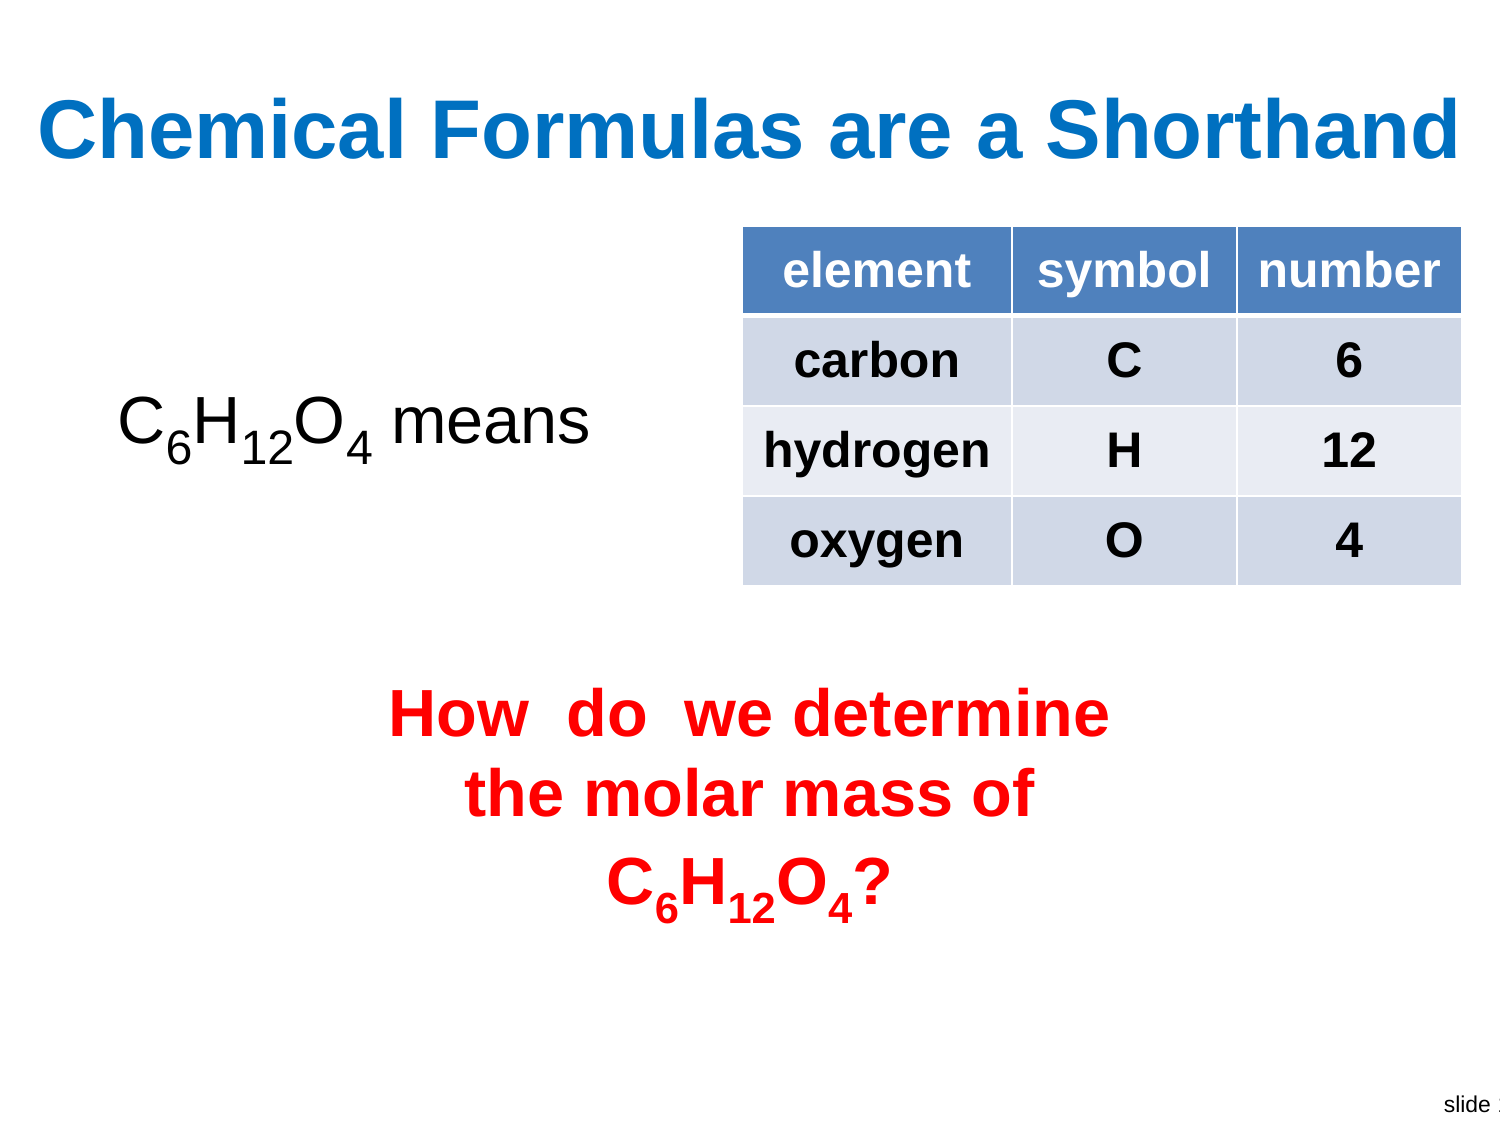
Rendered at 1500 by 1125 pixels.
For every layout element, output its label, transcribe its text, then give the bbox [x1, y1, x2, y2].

table_cell 12 [1238, 407, 1461, 495]
table_cell C [1013, 318, 1236, 405]
list C6H12O4 means [102, 353, 676, 459]
text_box How do we determine the molar mass of C6H12O4? [337, 662, 1163, 945]
title Chemical Formulas are a Shorthand [15, 64, 1485, 185]
table_header element [743, 227, 1011, 313]
table_cell H [1013, 407, 1236, 495]
table_cell 4 [1238, 497, 1461, 585]
table_header symbol [1013, 227, 1236, 313]
table_cell 6 [1238, 318, 1461, 405]
table_cell hydrogen [743, 407, 1011, 495]
table_cell carbon [743, 318, 1011, 405]
table_header number [1238, 227, 1461, 313]
table_cell oxygen [743, 497, 1011, 585]
table_cell O [1013, 497, 1236, 585]
